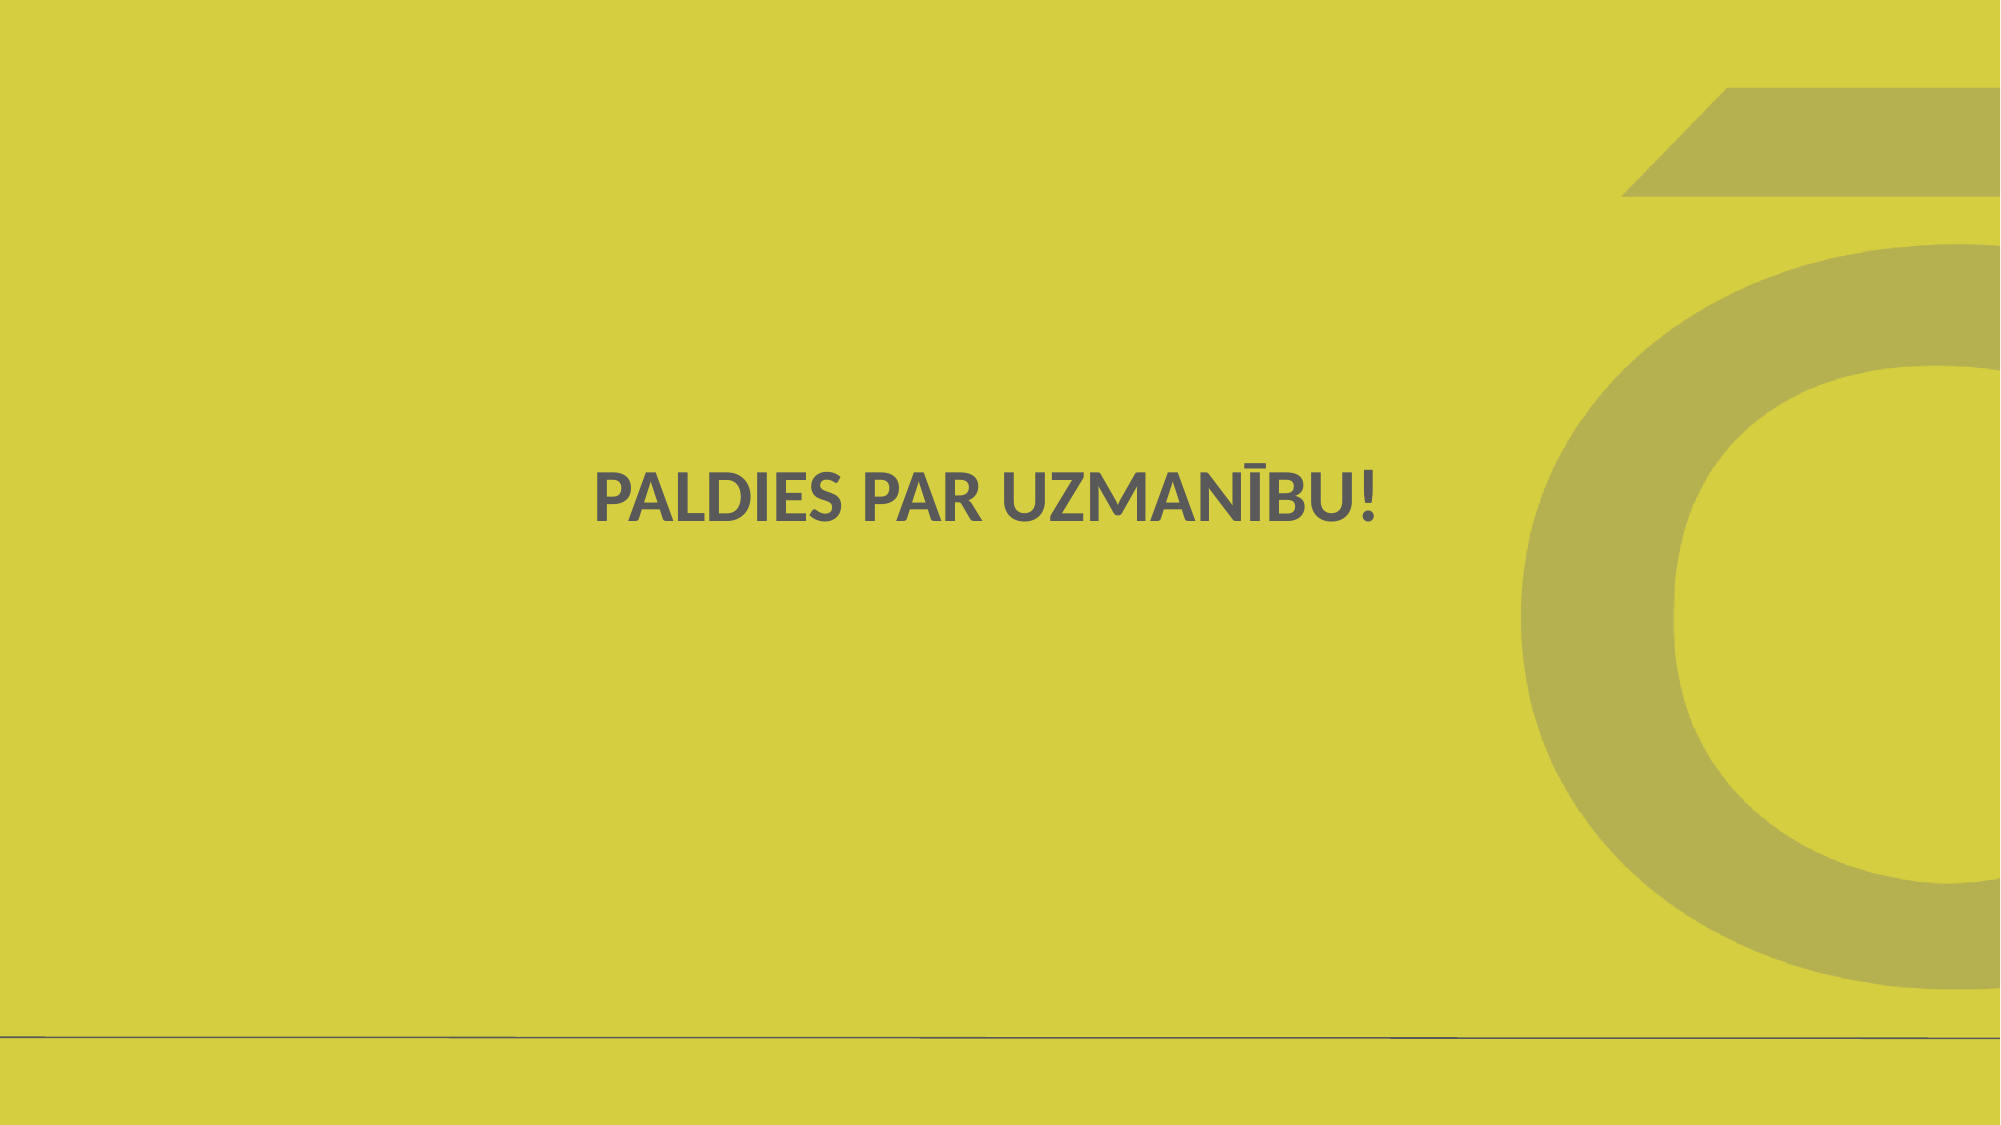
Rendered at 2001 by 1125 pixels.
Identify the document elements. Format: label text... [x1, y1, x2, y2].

picture [0, 0, 2001, 1125]
text_box Paldies par uzmanību! [258, 401, 1718, 537]
